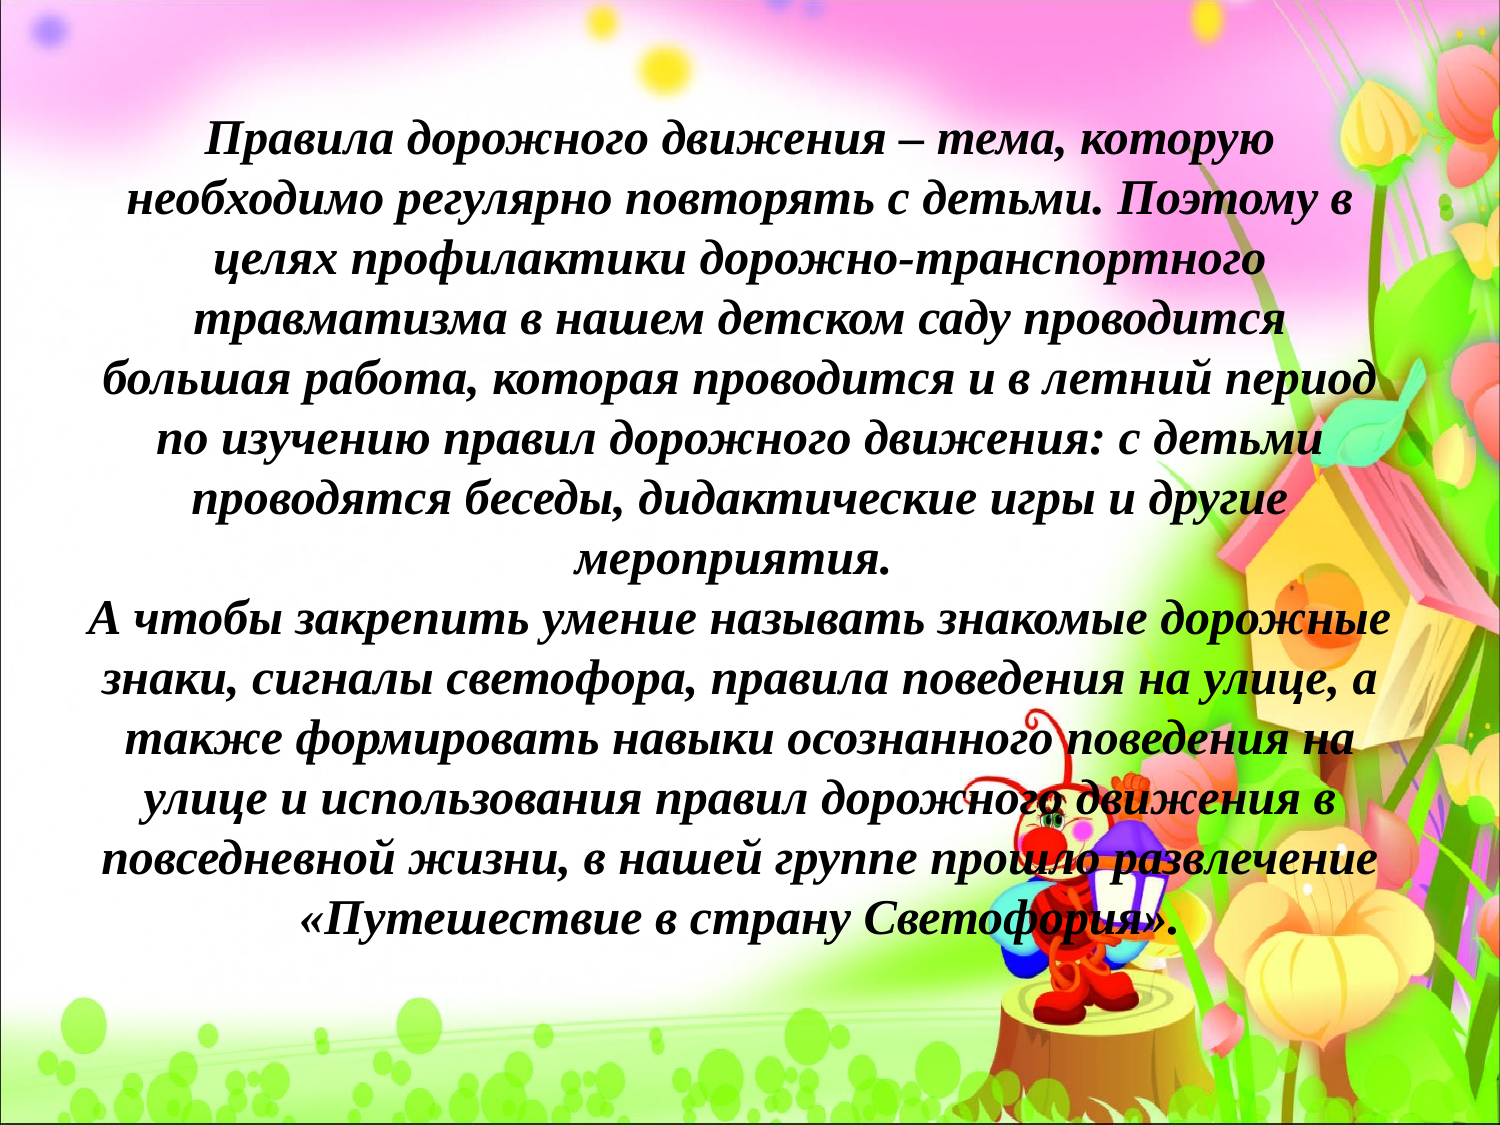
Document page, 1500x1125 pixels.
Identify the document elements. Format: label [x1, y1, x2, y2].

list [0, 0, 1500, 1125]
